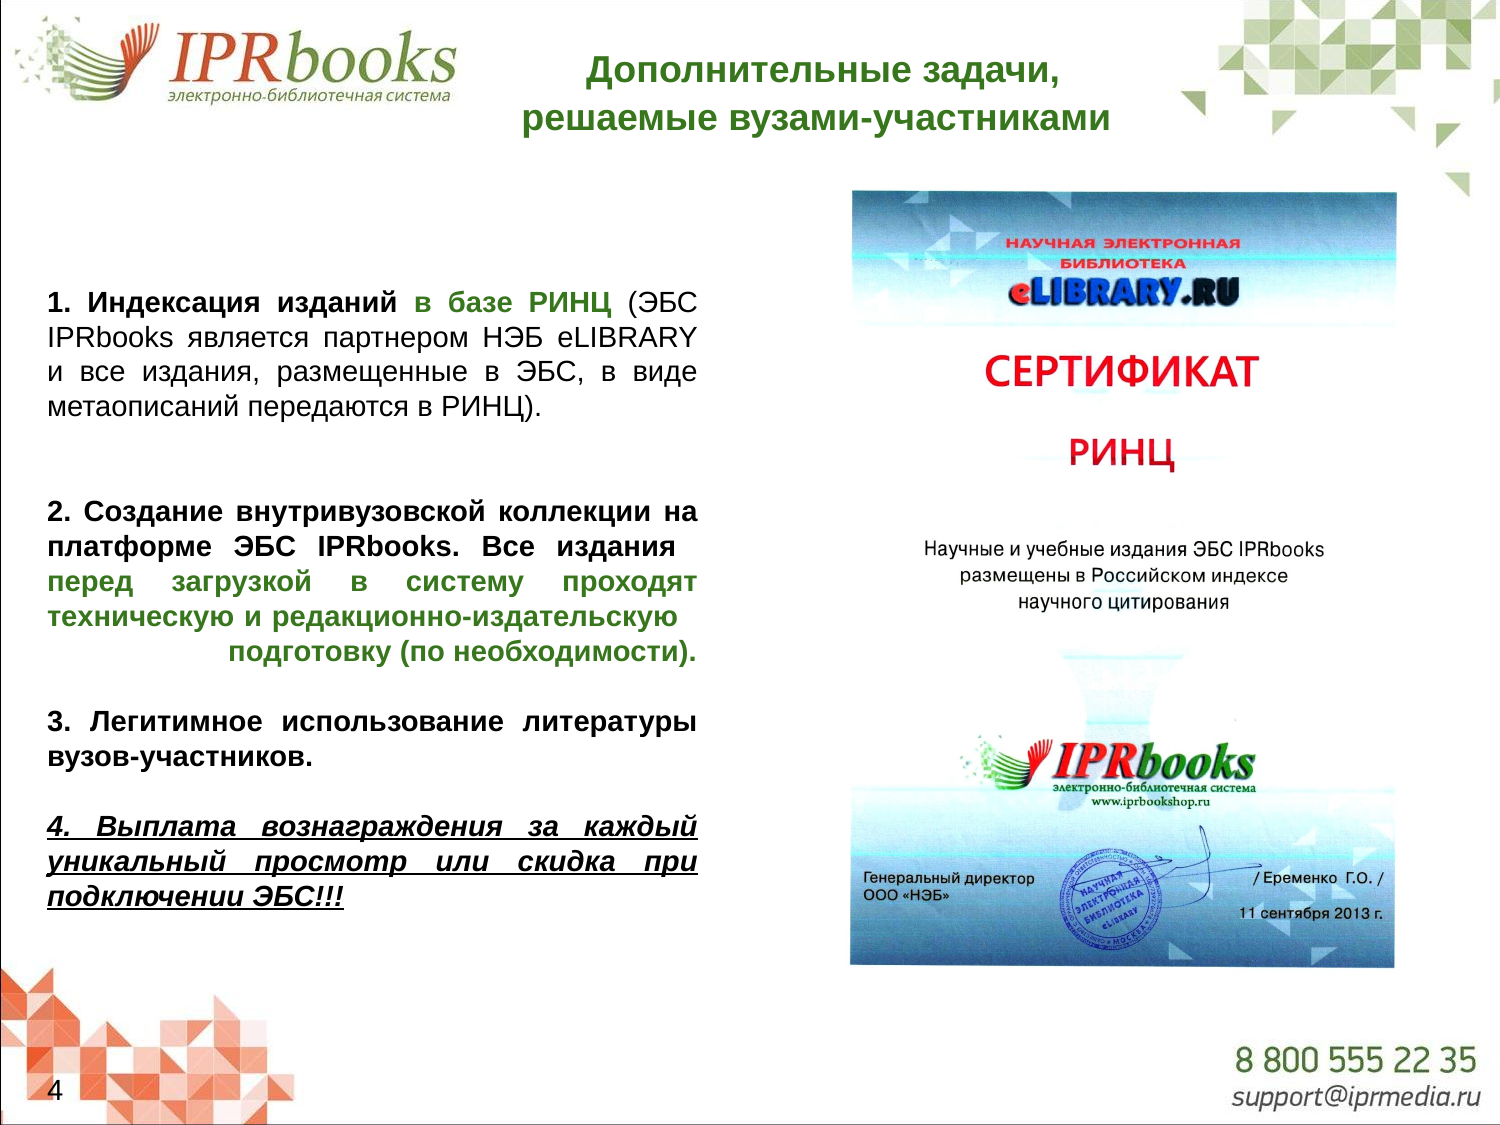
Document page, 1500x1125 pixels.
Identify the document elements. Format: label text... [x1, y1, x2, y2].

text_box 1. Индексация изданий в базе РИНЦ (ЭБС IPRbooks является партнером НЭБ eLIBRARY и все издания, размещенные в ЭБС, в виде метаописаний передаются в РИНЦ). 2. Создание внутривузовской коллекции на платформе ЭБС IPRbooks. Все издания перед загрузкой в систему проходят техническую и редакционно-издательскую подготовку (по необходимости). 3. Легитимное использование литературы вузов-участников. 4. Выплата вознаграждения за каждый уникальный просмотр или скидка при подключении ЭБС!!! [32, 242, 713, 1102]
picture [0, 0, 1500, 1125]
text_box 4 [32, 1056, 81, 1102]
text_box Дополнительные задачи, решаемые вузами-участниками [434, 17, 1209, 205]
